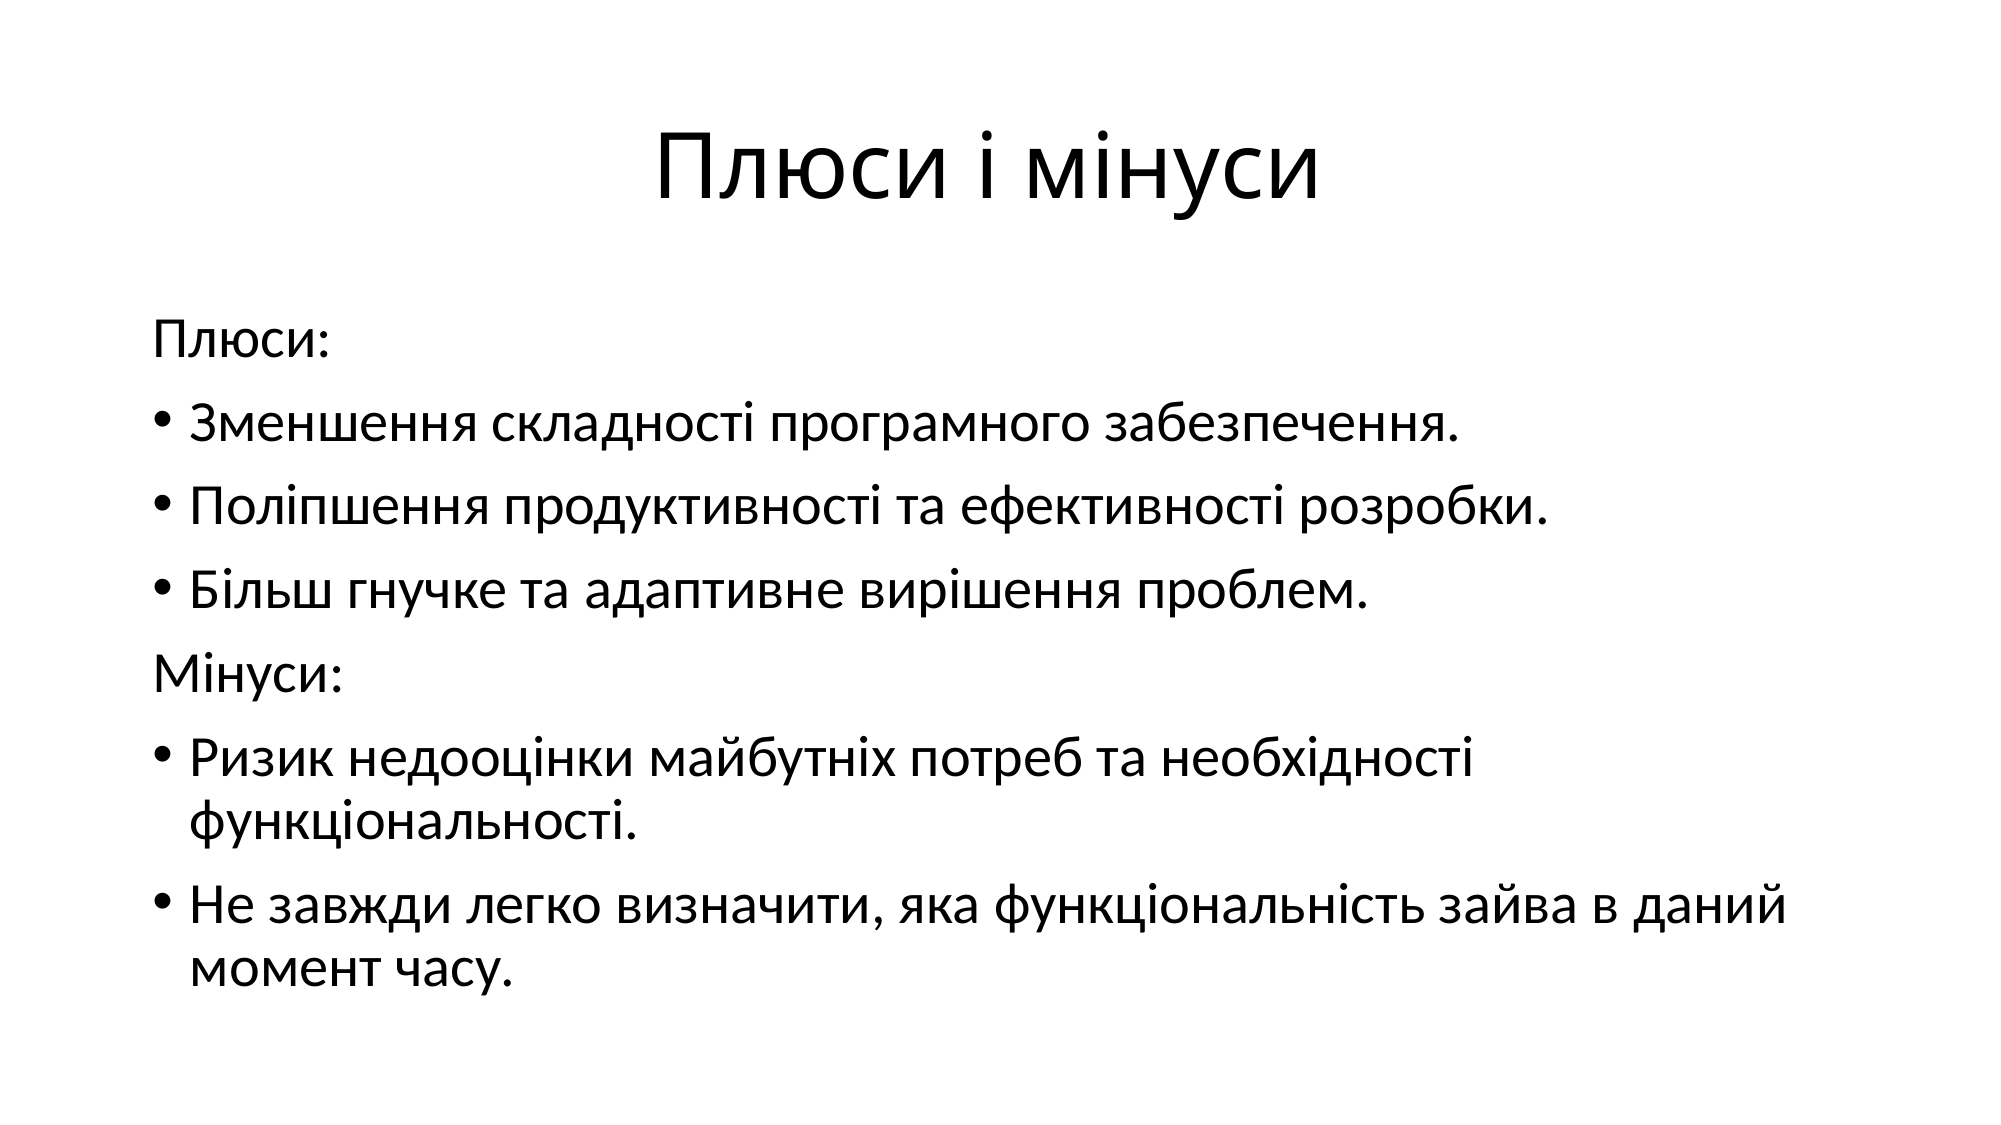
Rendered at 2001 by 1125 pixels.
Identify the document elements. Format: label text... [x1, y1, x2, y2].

list Плюси: Зменшення складності програмного забезпечення. Поліпшення продуктивності та ефективності розробки. Більш гнучке та адаптивне вирішення проблем. Мінуси: Ризик недооцінки майбутніх потреб та необхідності функціональності. Не завжди легко визначити, яка функціональність зайва в даний момент часу. [137, 299, 1863, 1014]
title Плюси і мінуси [137, 59, 1863, 278]
